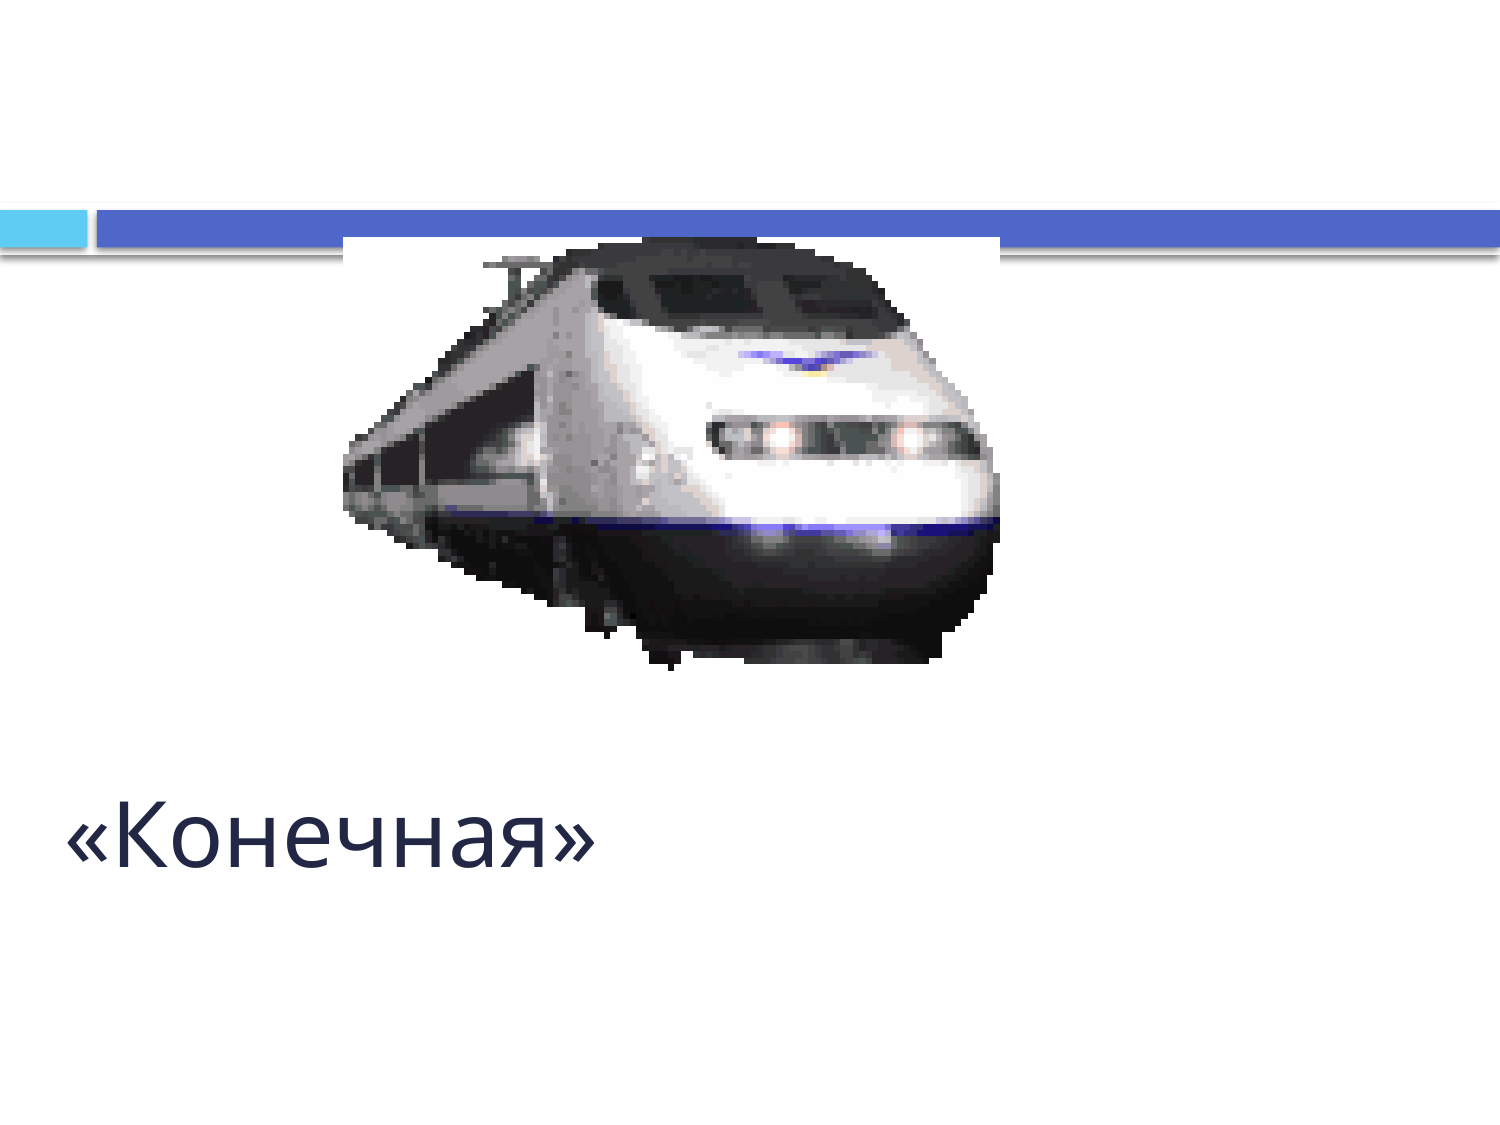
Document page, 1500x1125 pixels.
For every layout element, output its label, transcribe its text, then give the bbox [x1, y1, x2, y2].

picture [343, 237, 1001, 672]
title «Конечная» [50, 737, 1400, 925]
